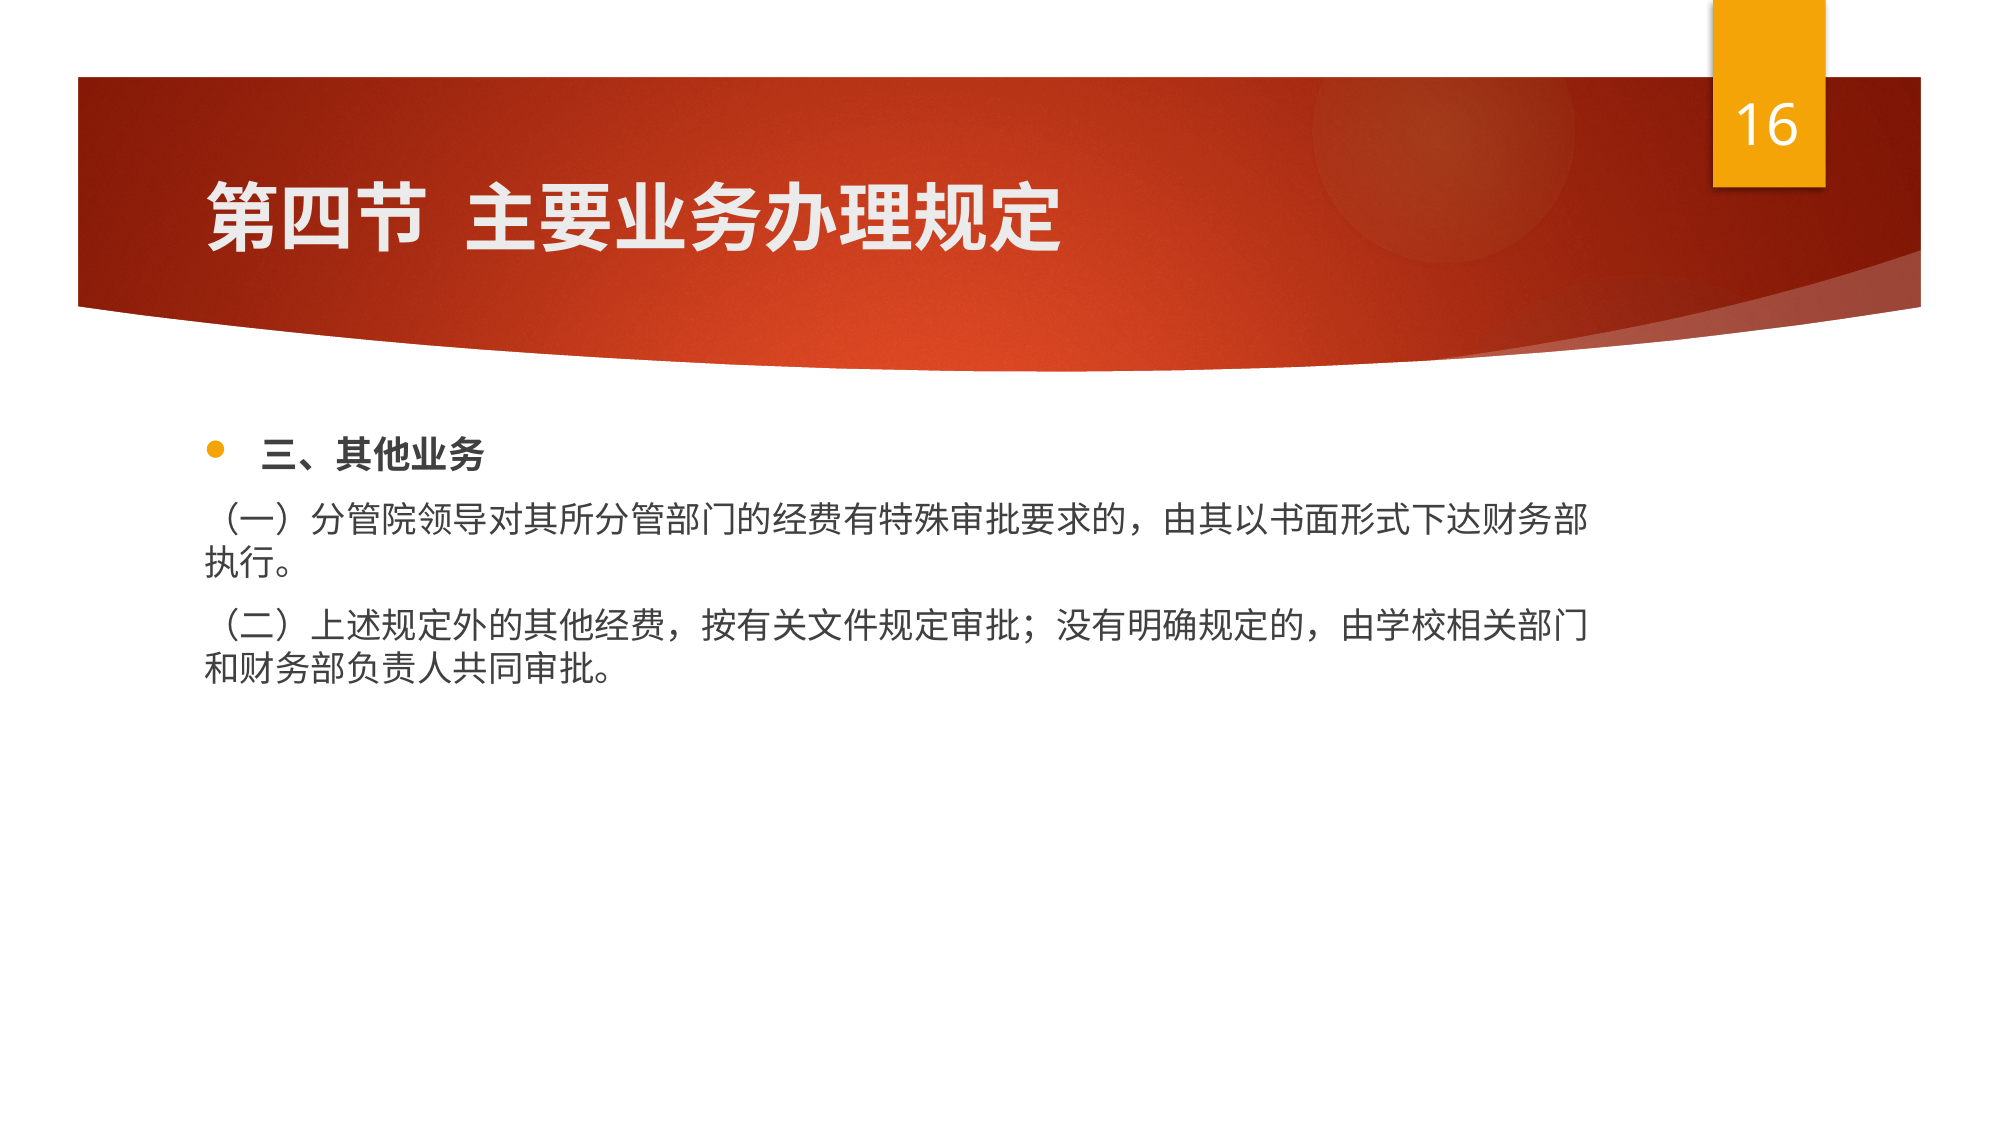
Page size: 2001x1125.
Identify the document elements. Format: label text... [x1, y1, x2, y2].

list 三、其他业务 （一）分管院领导对其所分管部门的经费有特殊审批要求的，由其以书面形式下达财务部执行。 （二）上述规定外的其他经费，按有关文件规定审批；没有明确规定的，由学校相关部门和财务部负责人共同审批。 [189, 423, 1627, 1096]
slide_number 16 [1698, 48, 1836, 175]
title 第四节 主要业务办理规定 [189, 155, 1627, 275]
